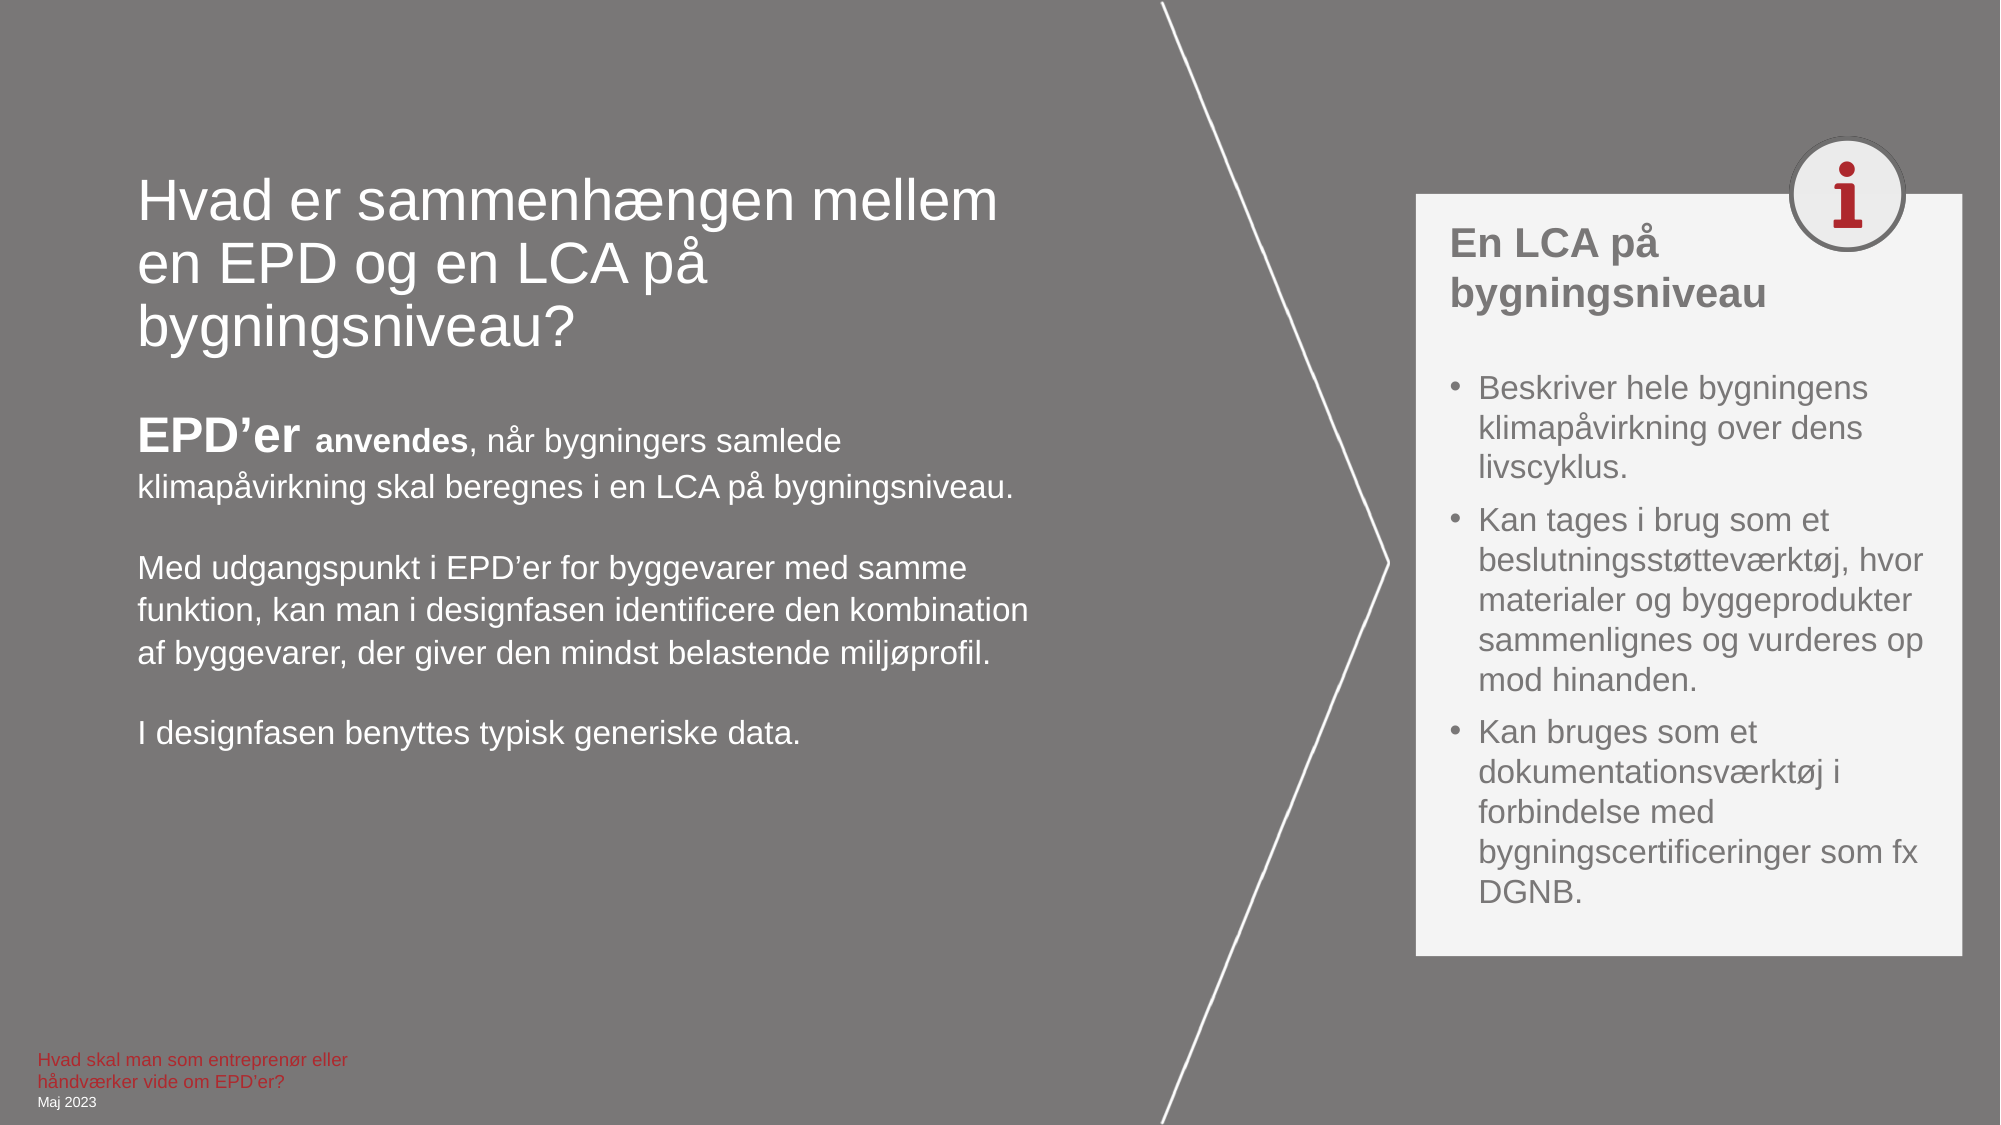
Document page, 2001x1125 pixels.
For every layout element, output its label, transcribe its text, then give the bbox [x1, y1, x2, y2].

title Hvad er sammenhængen mellem en EPD og en LCA på bygningsniveau? [137, 170, 1067, 362]
footer Hvad skal man som entreprenør eller håndværker vide om EPD’er? Maj 2023 [37, 1034, 662, 1124]
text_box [1415, 136, 1963, 1125]
picture [1161, 2, 1390, 1124]
list EPD’er anvendes, når bygningers samlede klimapåvirkning skal beregnes i en LCA på bygningsniveau. Med udgangspunkt i EPD’er for byggevarer med samme funktion, kan man i designfasen identificere den kombination af byggevarer, der giver den mindst belastende miljøprofil. I designfasen benyttes typisk generiske data. [137, 398, 1067, 753]
